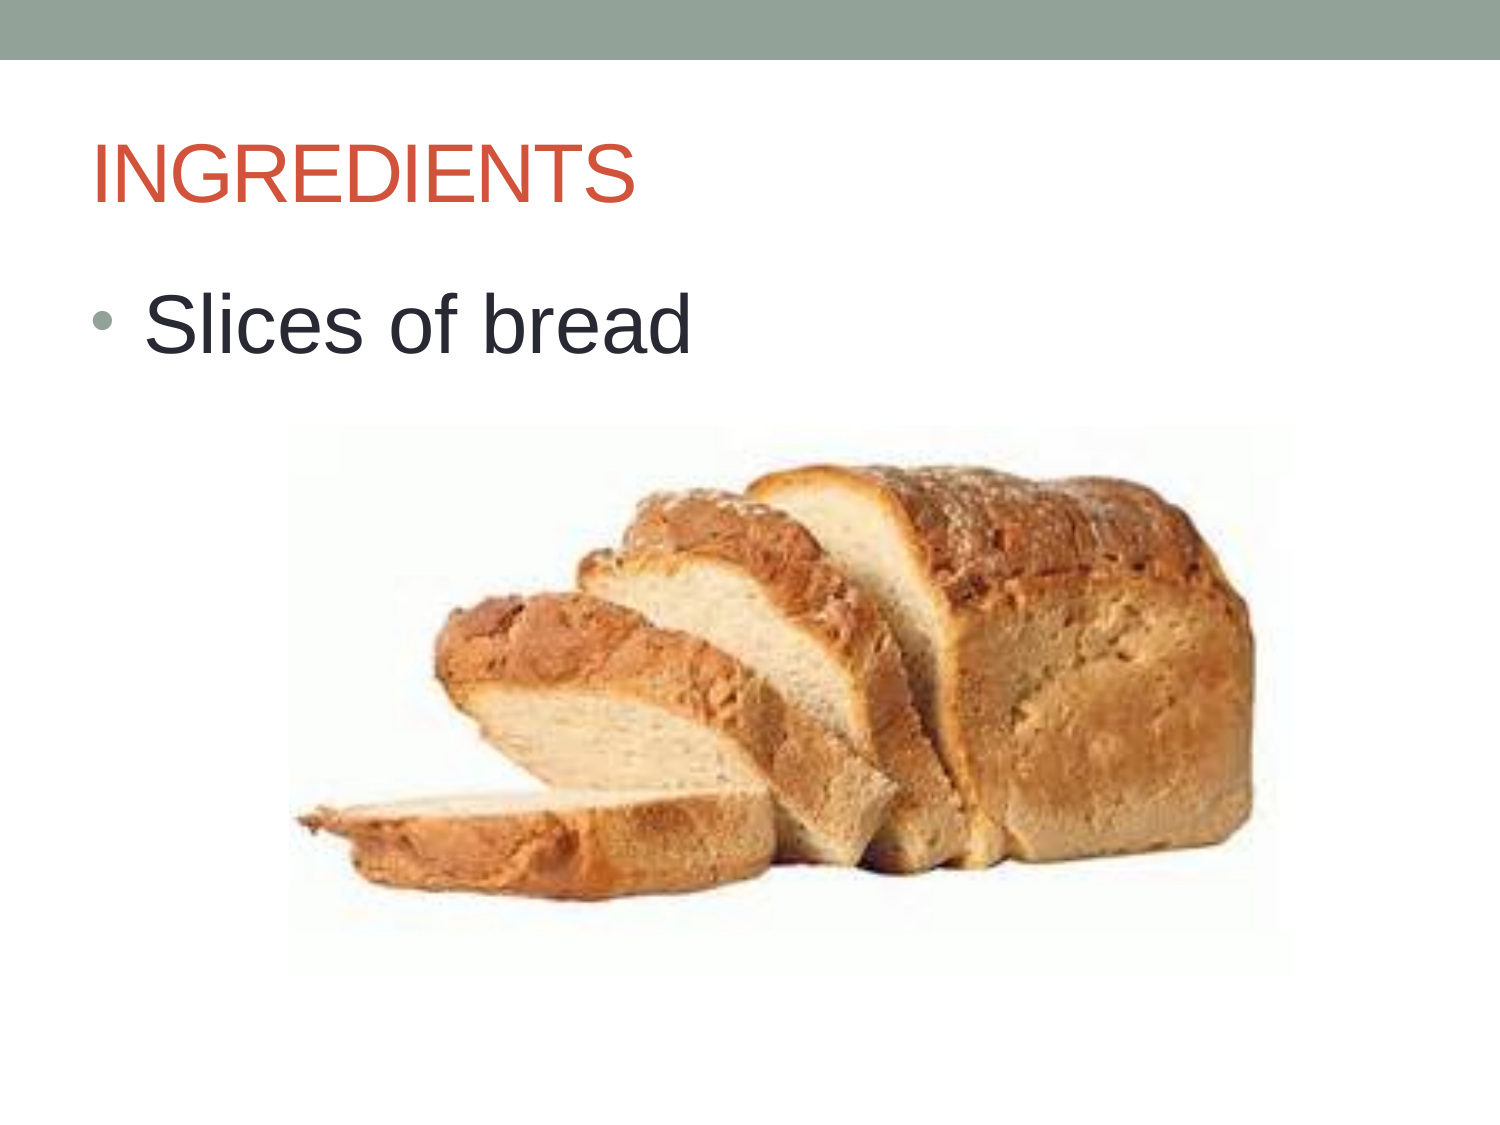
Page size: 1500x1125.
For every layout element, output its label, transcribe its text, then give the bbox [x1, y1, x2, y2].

picture [288, 426, 1294, 977]
list Slices of bread [75, 262, 1425, 1063]
title INGREDIENTS [75, 87, 1425, 250]
